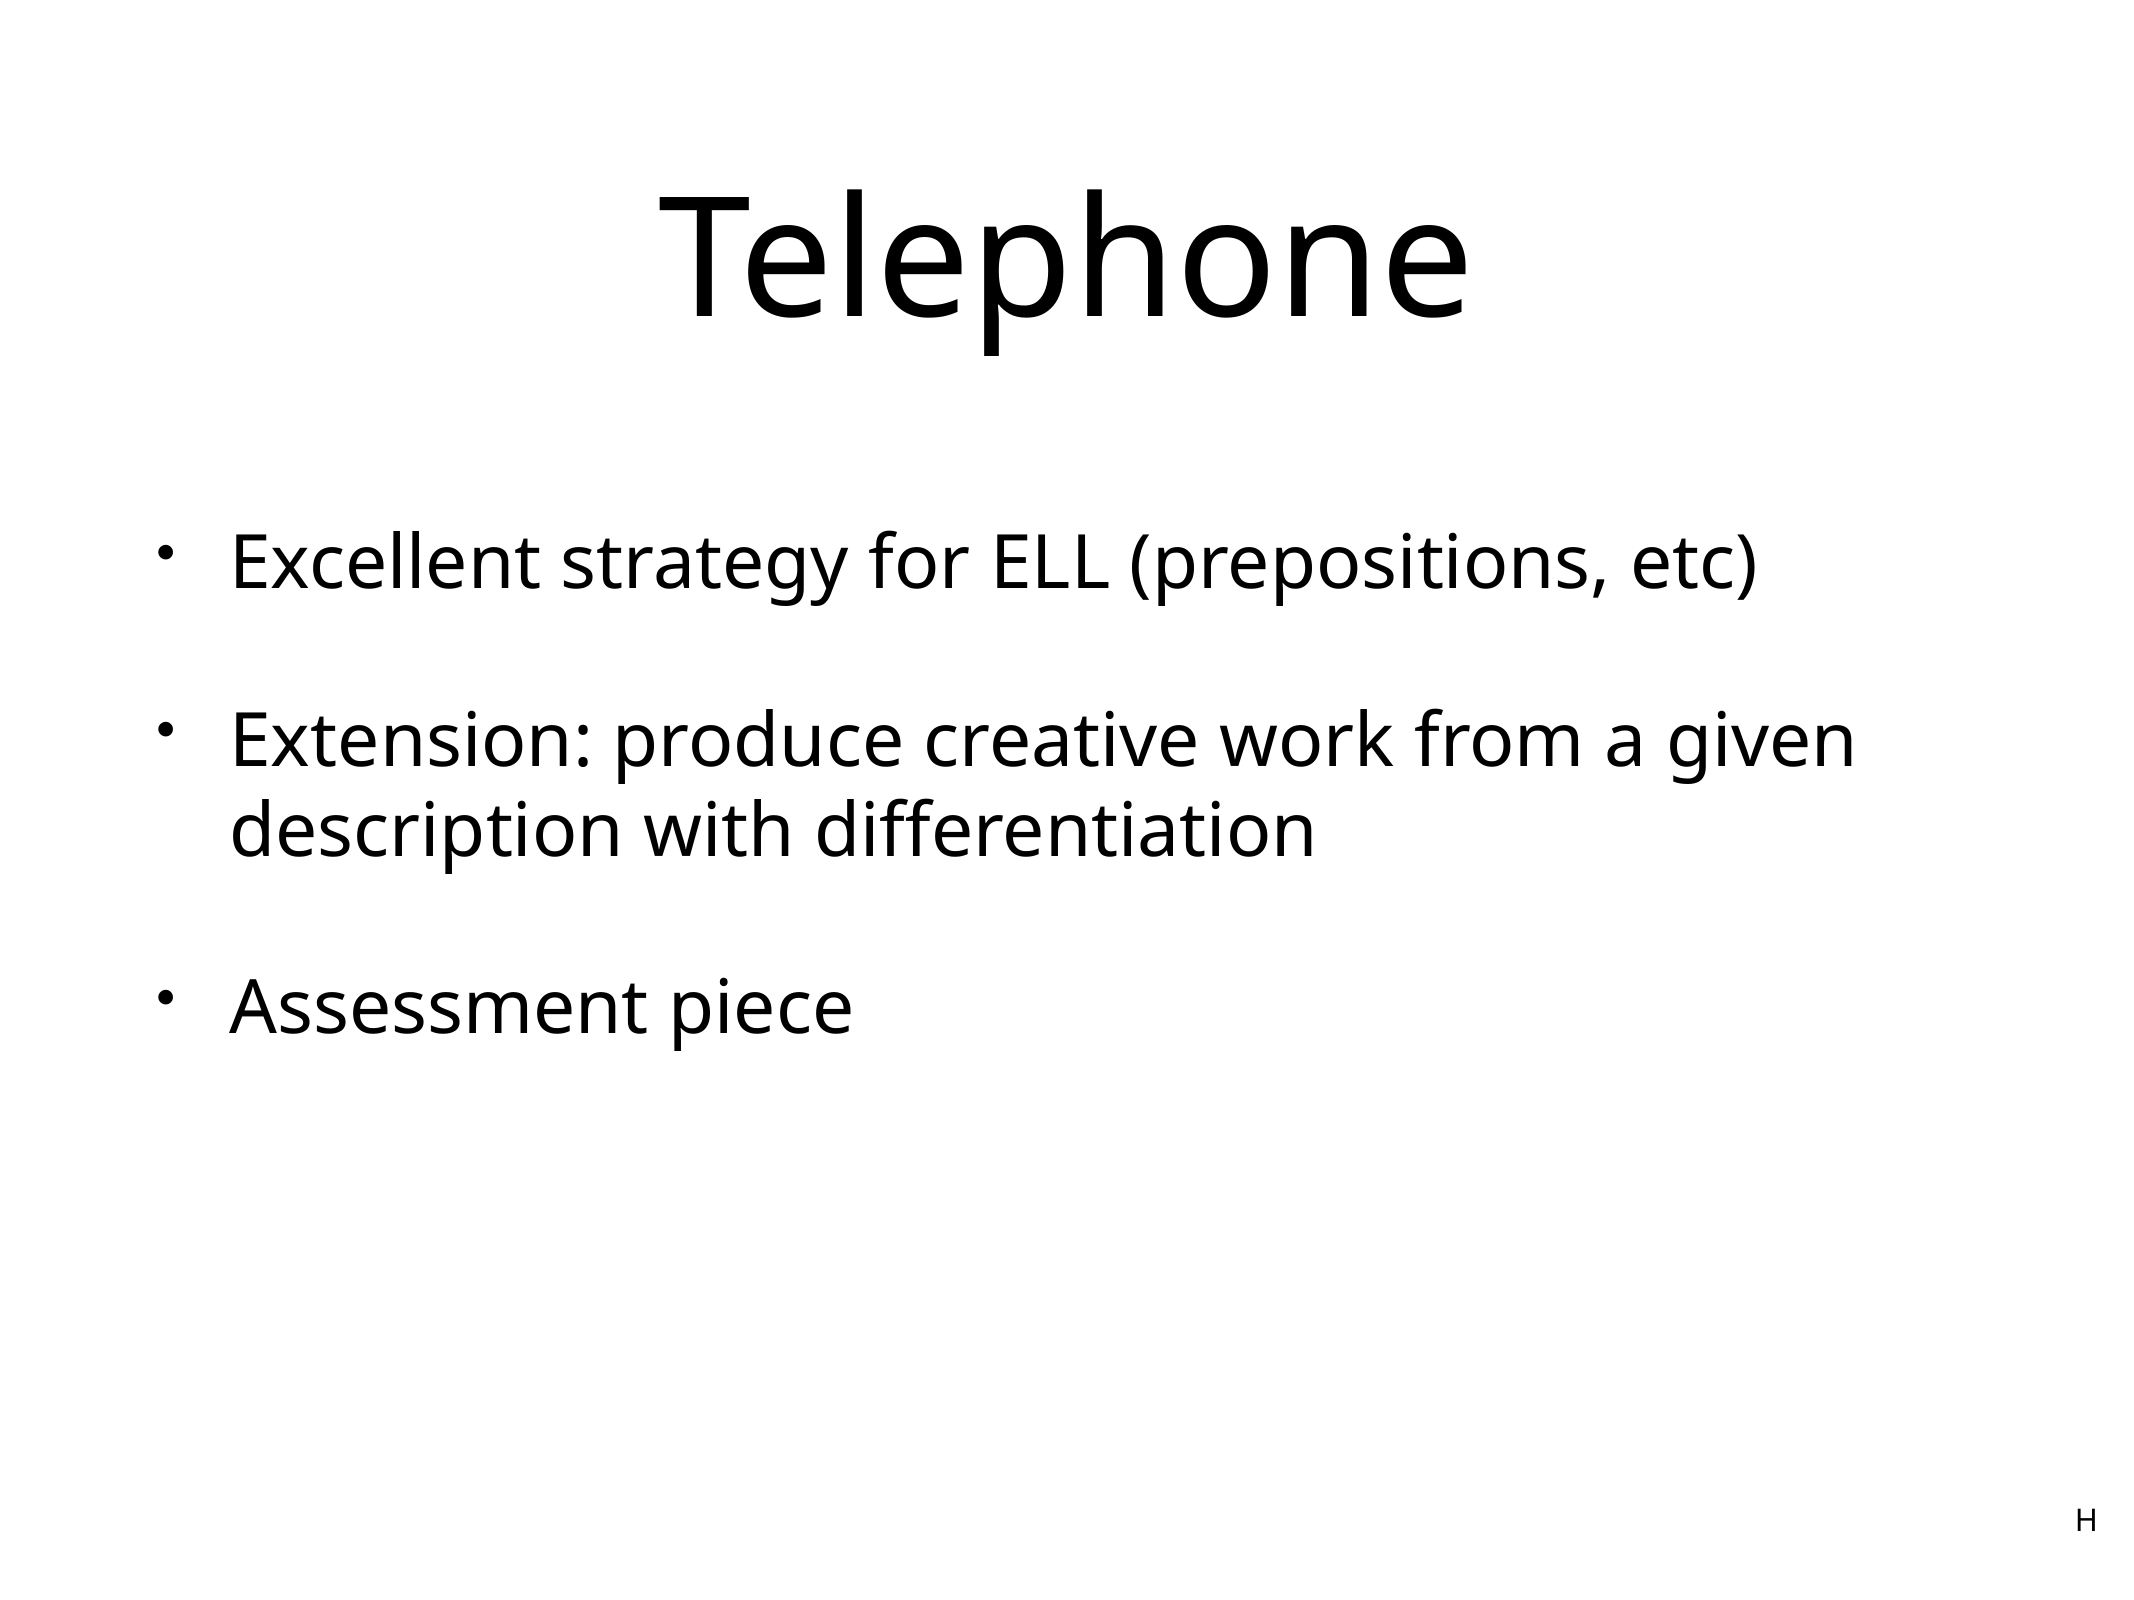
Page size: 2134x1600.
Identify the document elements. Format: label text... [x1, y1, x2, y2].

text_box H [2066, 1491, 2107, 1546]
list Excellent strategy for ELL (prepositions, etc) Extension: produce creative work from a given description with differentiation Assessment piece [155, 265, 1978, 1298]
title Telephone [155, 72, 1978, 265]
